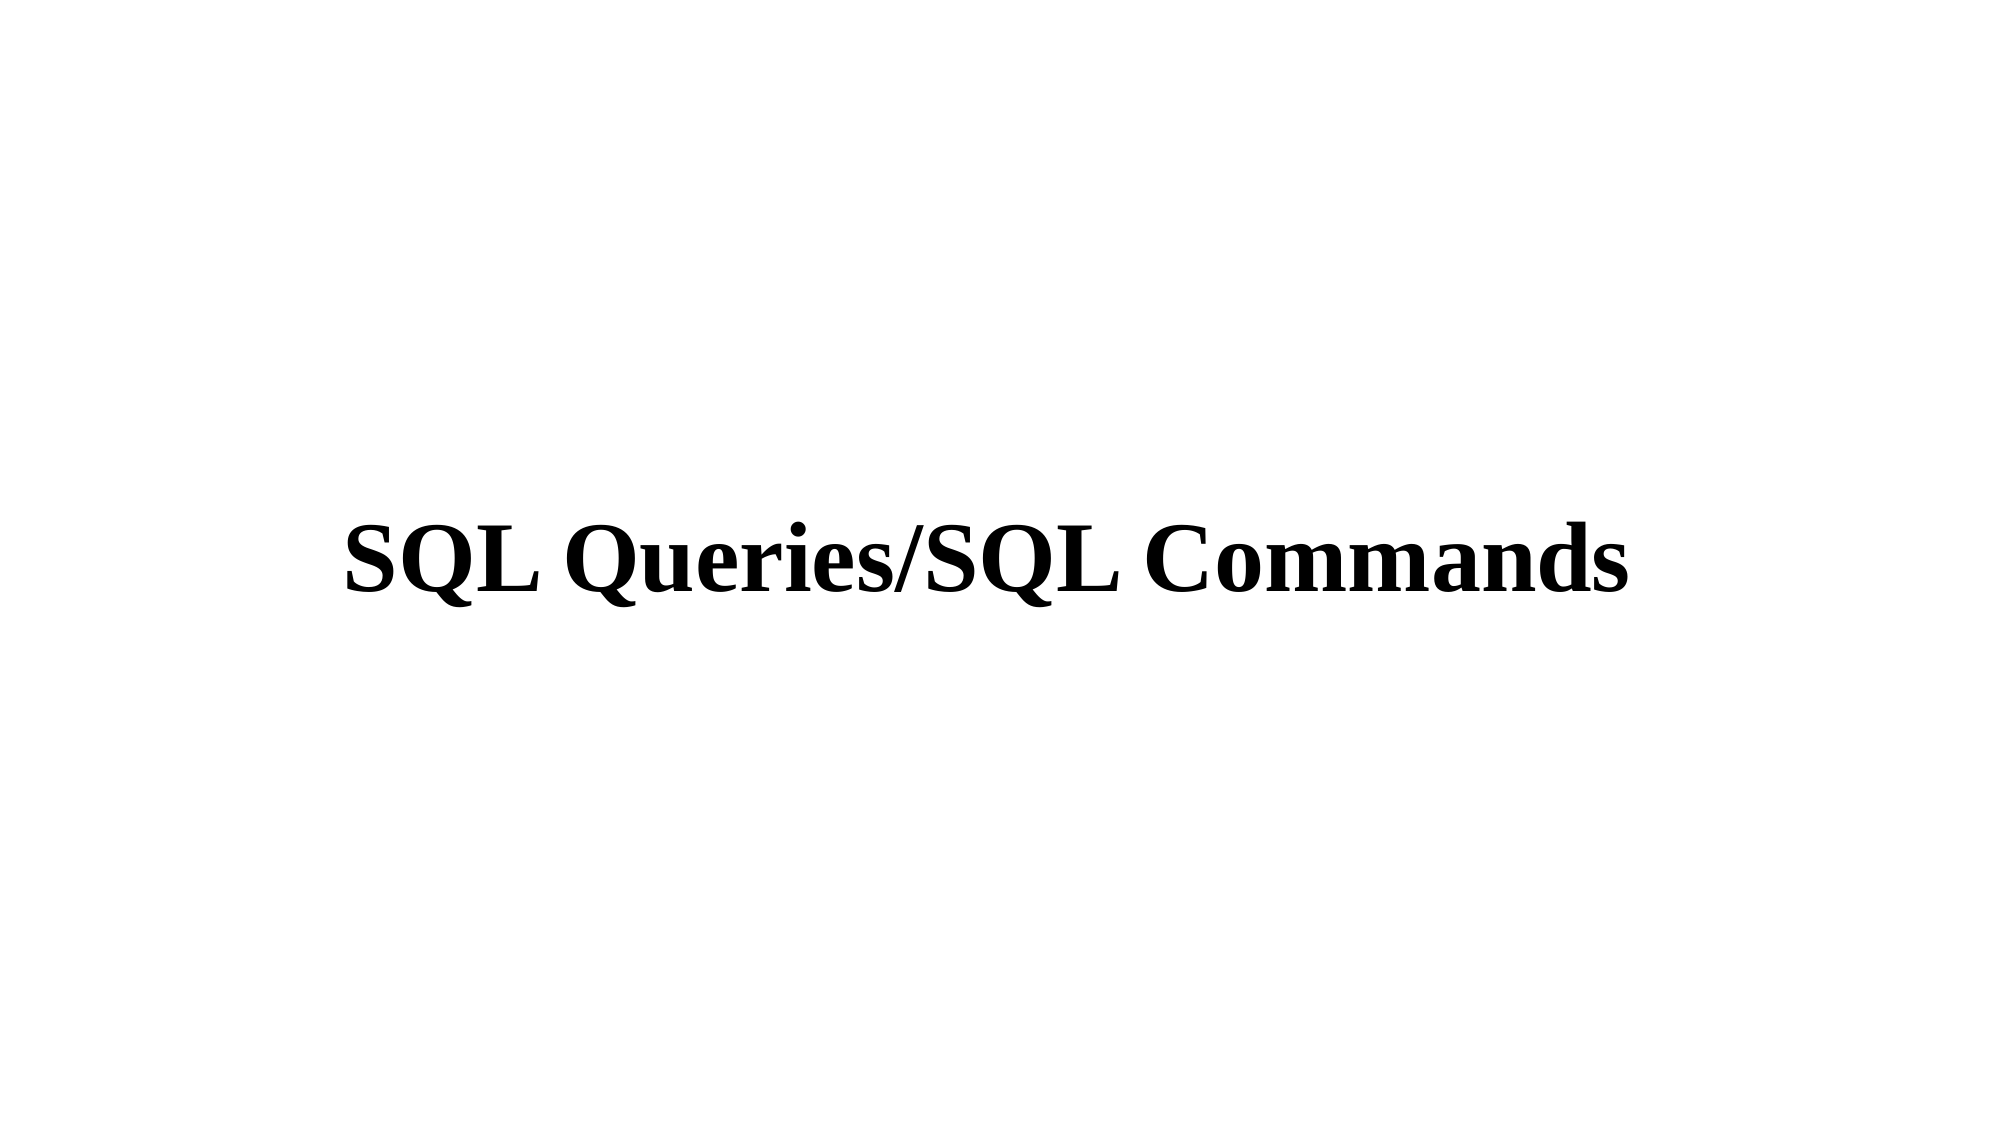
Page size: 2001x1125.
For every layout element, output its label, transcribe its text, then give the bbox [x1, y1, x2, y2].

title SQL Queries/SQL Commands [249, 348, 1750, 621]
